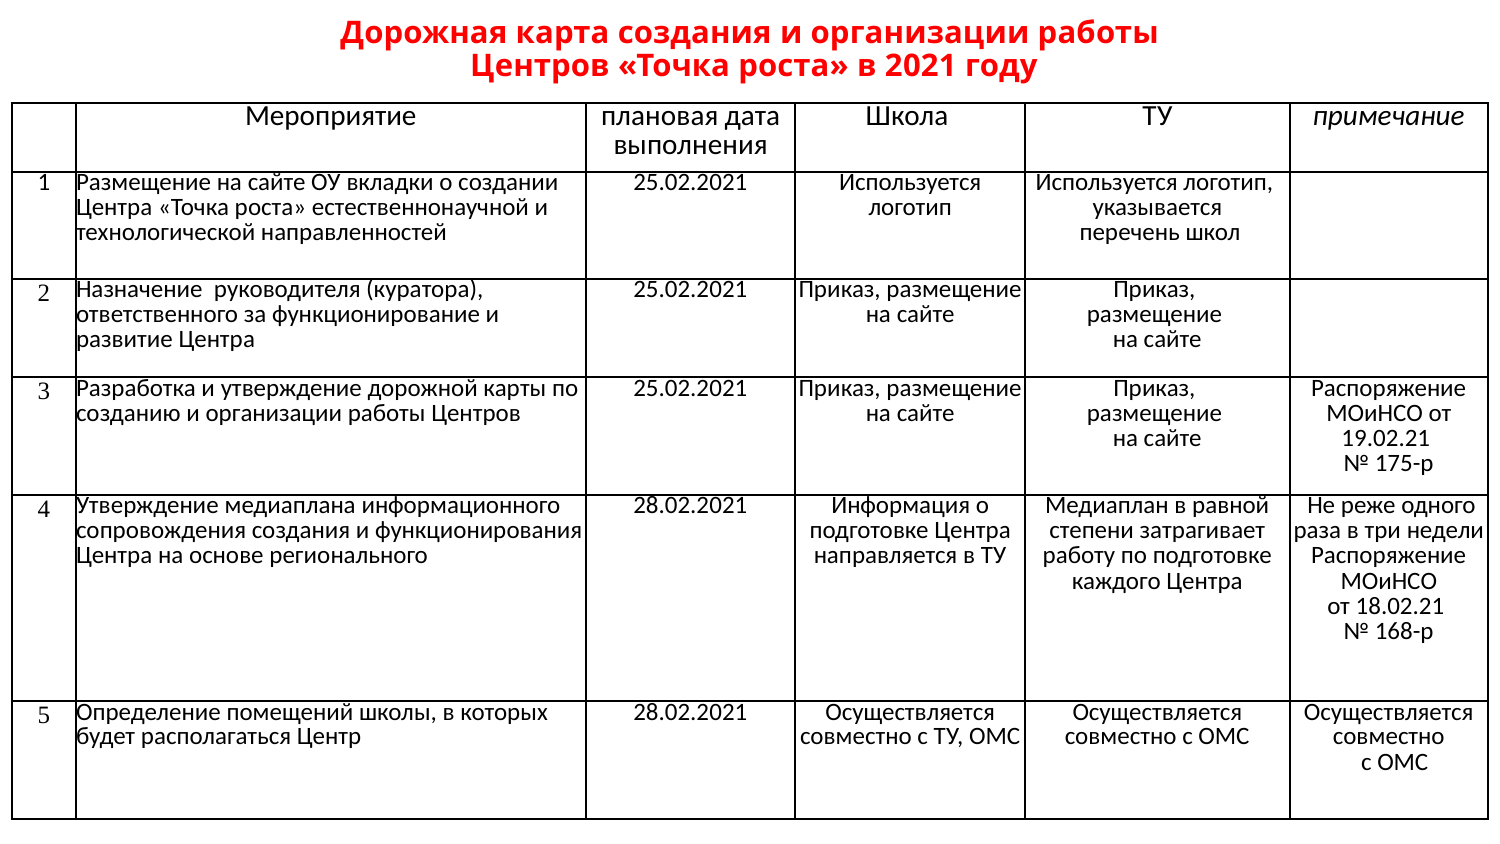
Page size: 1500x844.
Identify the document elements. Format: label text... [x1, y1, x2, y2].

table_cell Приказ, размещение на сайте [1026, 378, 1289, 494]
table_header Мероприятие [77, 104, 585, 171]
table_cell 4 [13, 496, 75, 700]
table_cell Используется логотип [796, 173, 1024, 278]
table_header [13, 104, 75, 171]
table_cell 25.02.2021 [587, 378, 794, 494]
table_cell 1 [13, 173, 75, 278]
table_cell 28.02.2021 [587, 496, 794, 700]
table_cell Распоряжение МОиНСО от 19.02.21 № 175-р [1291, 378, 1487, 494]
table_cell Осуществляется совместно с ОМС [1291, 702, 1487, 818]
table_cell 2 [13, 280, 75, 376]
table_cell Назначение руководителя (куратора), ответственного за функционирование и развитие Центра [77, 280, 585, 376]
table_cell Разработка и утверждение дорожной карты по созданию и организации работы Центров [77, 378, 585, 494]
table_cell Приказ, размещение на сайте [796, 378, 1024, 494]
table_header Школа [796, 104, 1024, 171]
table_cell [1291, 280, 1487, 376]
table_cell Приказ, размещение на сайте [796, 280, 1024, 376]
table_cell Определение помещений школы, в которых будет располагаться Центр [77, 702, 585, 818]
table_cell Осуществляется совместно с ОМС [1026, 702, 1289, 818]
table_cell Осуществляется совместно с ТУ, ОМС [796, 702, 1024, 818]
table_cell Используется логотип, указывается перечень школ [1026, 173, 1289, 278]
table_cell Не реже одного раза в три недели Распоряжение МОиНСО от 18.02.21 № 168-р [1291, 496, 1487, 700]
title Дорожная карта создания и организации работы Центров «Точка роста» в 2021 году [41, 8, 1459, 92]
table_cell 3 [13, 378, 75, 494]
table_cell [1291, 173, 1487, 278]
table_header плановая дата выполнения [587, 104, 794, 171]
table_cell Информация о подготовке Центра направляется в ТУ [796, 496, 1024, 700]
table_cell 5 [13, 702, 75, 818]
table_header примечание [1291, 104, 1487, 171]
table_cell 25.02.2021 [587, 280, 794, 376]
table_cell 28.02.2021 [587, 702, 794, 818]
table_header ТУ [1026, 104, 1289, 171]
table_cell Приказ, размещение на сайте [1026, 280, 1289, 376]
table_cell Размещение на сайте ОУ вкладки о создании Центра «Точка роста» естественнонаучной и технологической направленностей [77, 173, 585, 278]
table_cell Утверждение медиаплана информационного сопровождения создания и функционирования Центра на основе регионального [77, 496, 585, 700]
table_cell 25.02.2021 [587, 173, 794, 278]
table_cell Медиаплан в равной степени затрагивает работу по подготовке каждого Центра [1026, 496, 1289, 700]
